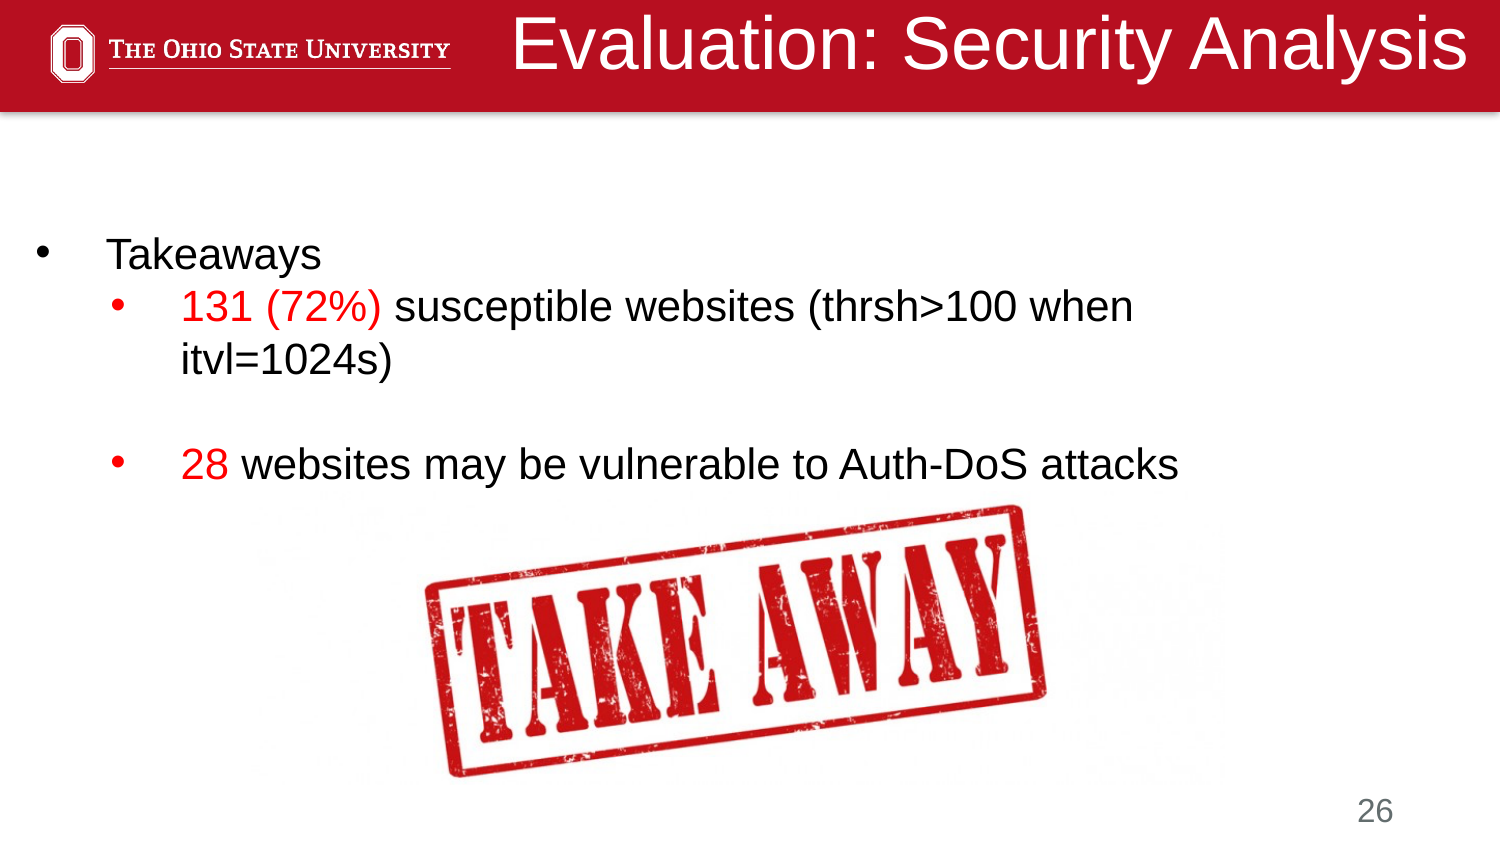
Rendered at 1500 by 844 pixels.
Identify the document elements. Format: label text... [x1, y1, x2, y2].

text_box Takeaways 131 (72%) susceptible websites (thrsh>100 when itvl=1024s) 28 websites may be vulnerable to Auth-DoS attacks [20, 218, 1374, 496]
picture [251, 491, 1225, 785]
list Evaluation: Security Analysis [445, 43, 1484, 111]
picture [50, 24, 451, 83]
